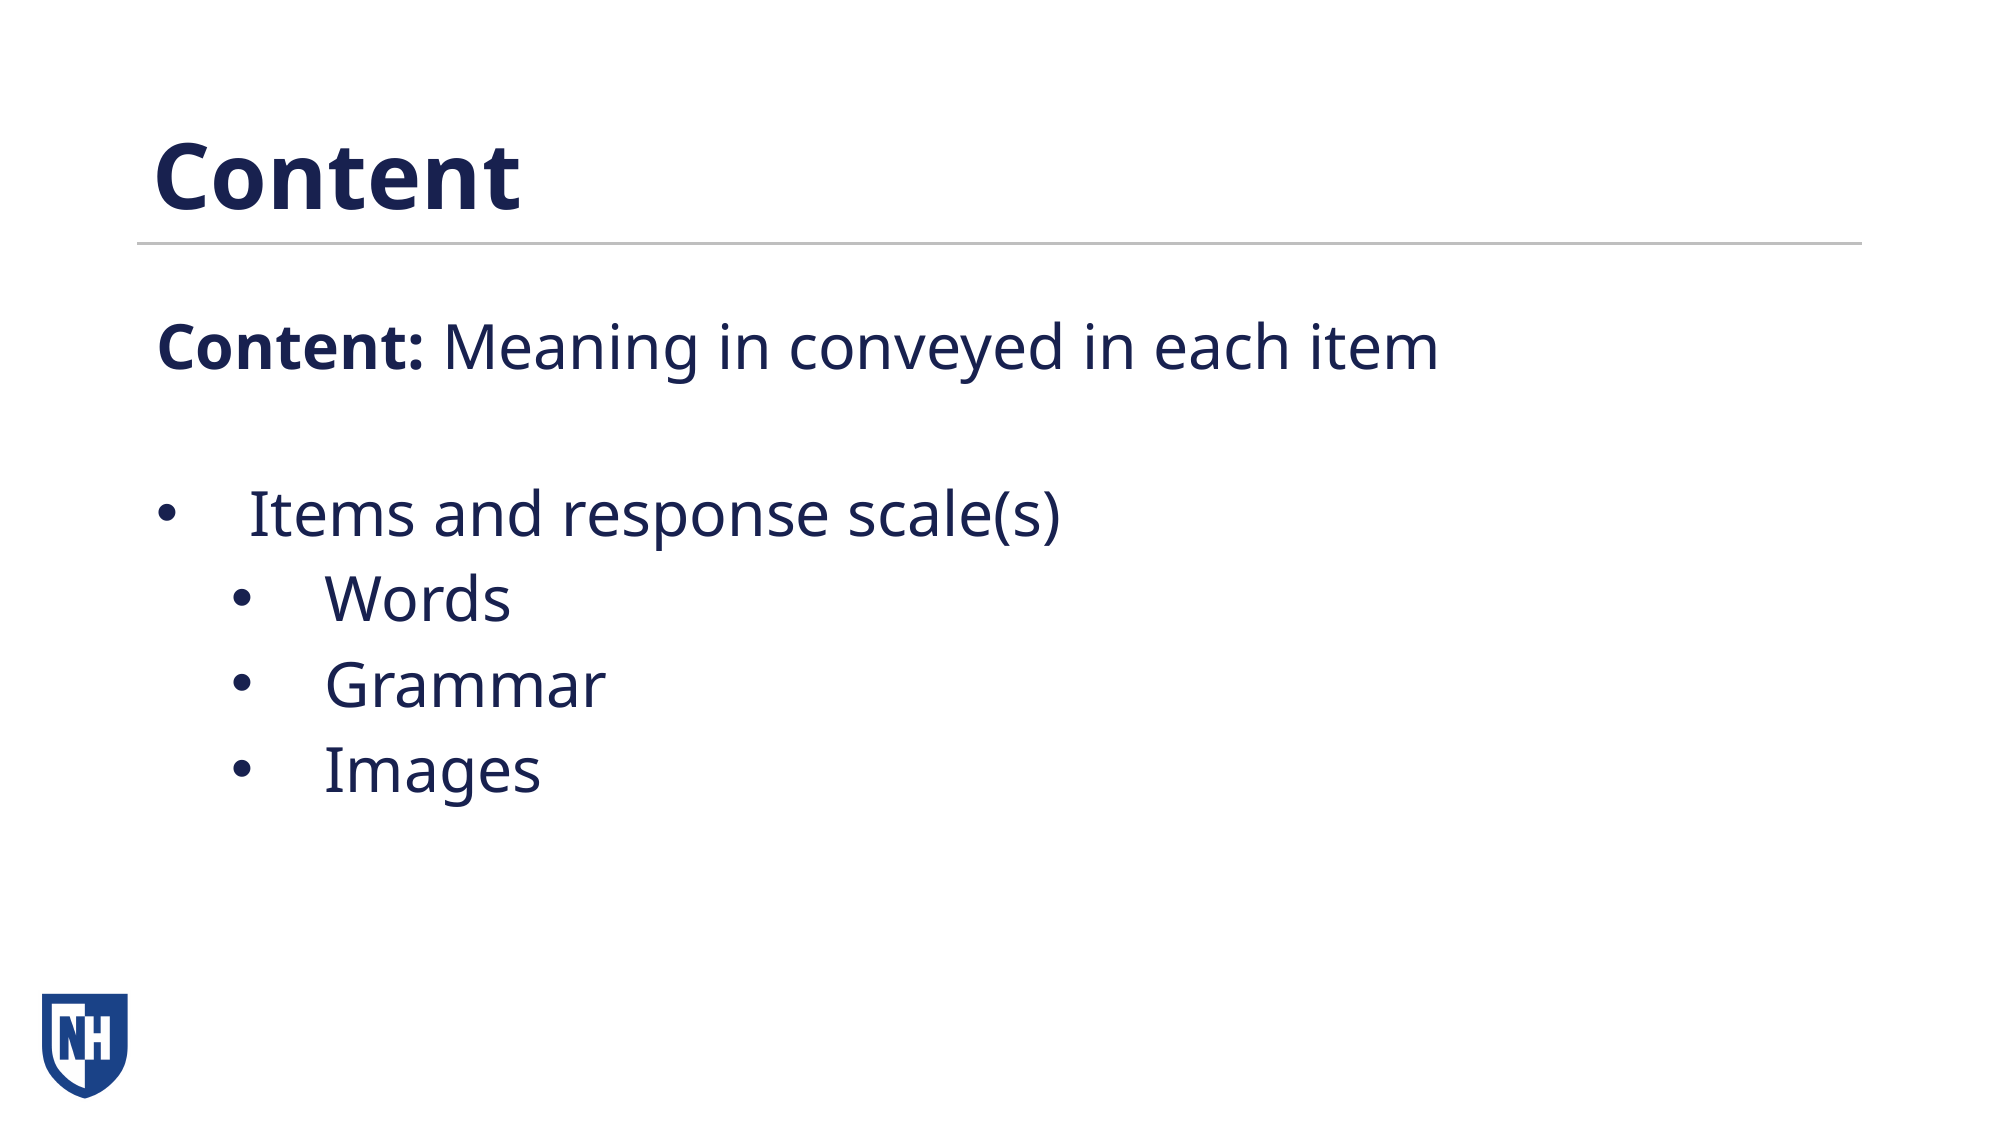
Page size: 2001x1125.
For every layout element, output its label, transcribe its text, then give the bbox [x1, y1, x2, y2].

list Content: Meaning in conveyed in each item Items and response scale(s) Words Grammar Images [141, 299, 1867, 900]
title Content [137, 93, 1867, 237]
picture [21, 980, 138, 1105]
